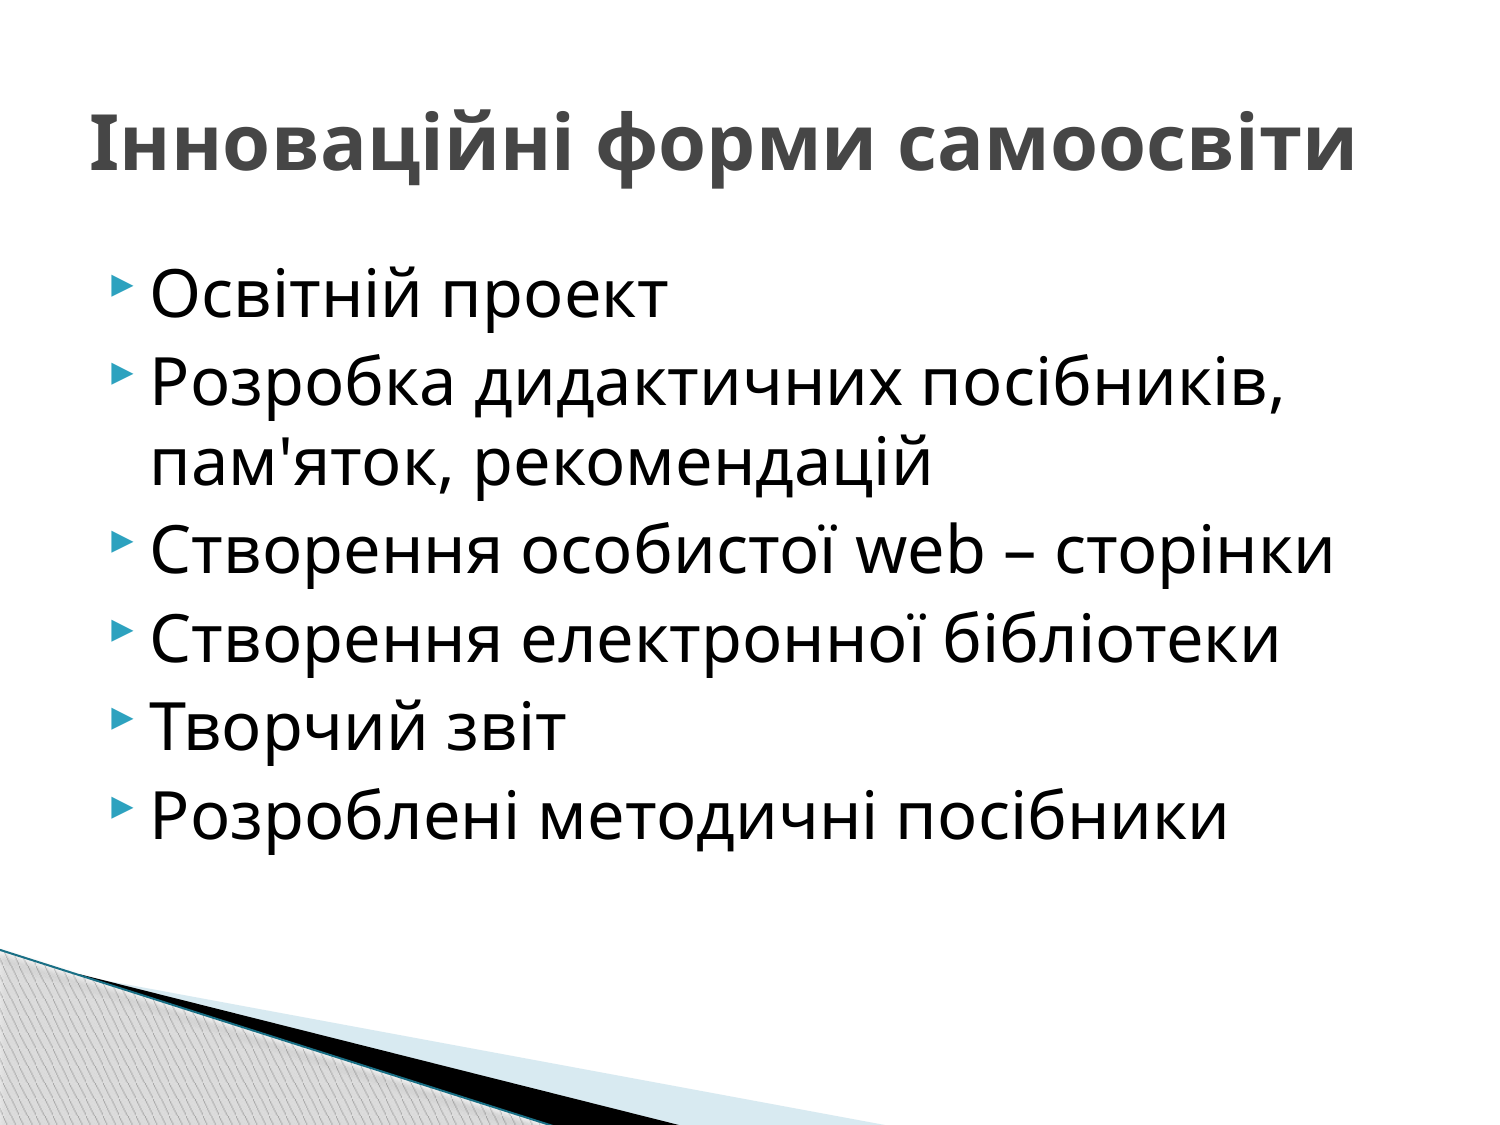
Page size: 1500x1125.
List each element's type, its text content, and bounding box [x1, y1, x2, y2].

title Інноваційні форми самоосвіти [75, 45, 1425, 233]
list Освітній проект Розробка дидактичних посібників, пам'яток, рекомендацій Створення особистої web – сторінки Створення електронної бібліотеки Творчий звіт Розроблені методичні посібники [75, 243, 1425, 986]
